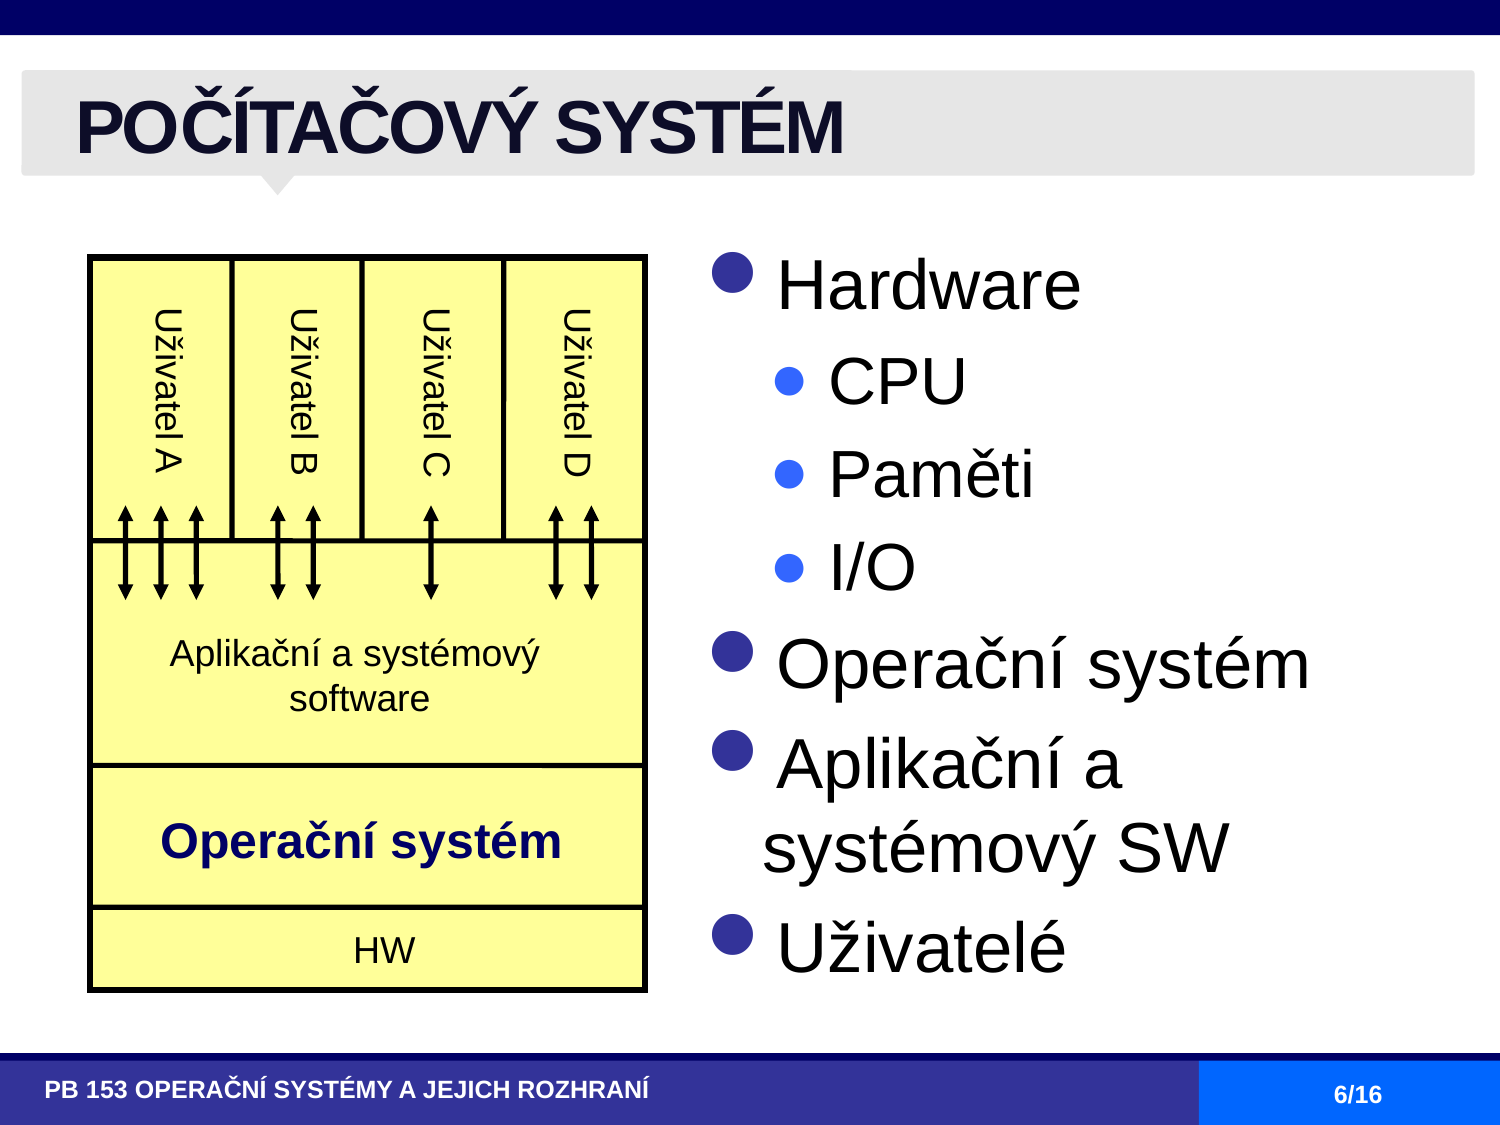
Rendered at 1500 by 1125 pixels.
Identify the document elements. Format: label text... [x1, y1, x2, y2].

text_box [585, 505, 598, 601]
text_box [90, 908, 646, 990]
text_box Hardware CPU Paměti I/O Operační systém Aplikační a systémový SW Uživatelé [691, 231, 1465, 1024]
text_box Uživatel A [125, 292, 201, 477]
text_box [504, 257, 646, 540]
text_box Operační systém [137, 800, 587, 876]
footer PB 153 OPERAČNÍ SYSTÉMY A JEJICH ROZHRANÍ [29, 1065, 1200, 1125]
text_box [119, 505, 132, 601]
text_box [90, 541, 646, 765]
text_box [90, 766, 646, 907]
text_box HW [338, 918, 431, 979]
text_box [271, 505, 285, 601]
text_box Uživatel B [260, 292, 337, 479]
text_box [154, 505, 168, 601]
text_box [424, 505, 438, 601]
text_box Uživatel C [392, 292, 469, 481]
text_box [233, 257, 503, 540]
text_box [190, 505, 203, 601]
text_box [549, 505, 563, 601]
text_box Aplikační a systémový software [154, 621, 566, 727]
title POČÍTAČOVÝ SYSTÉM [74, 44, 1471, 209]
text_box [307, 505, 320, 601]
text_box [90, 257, 232, 540]
text_box Uživatel D [533, 292, 610, 481]
